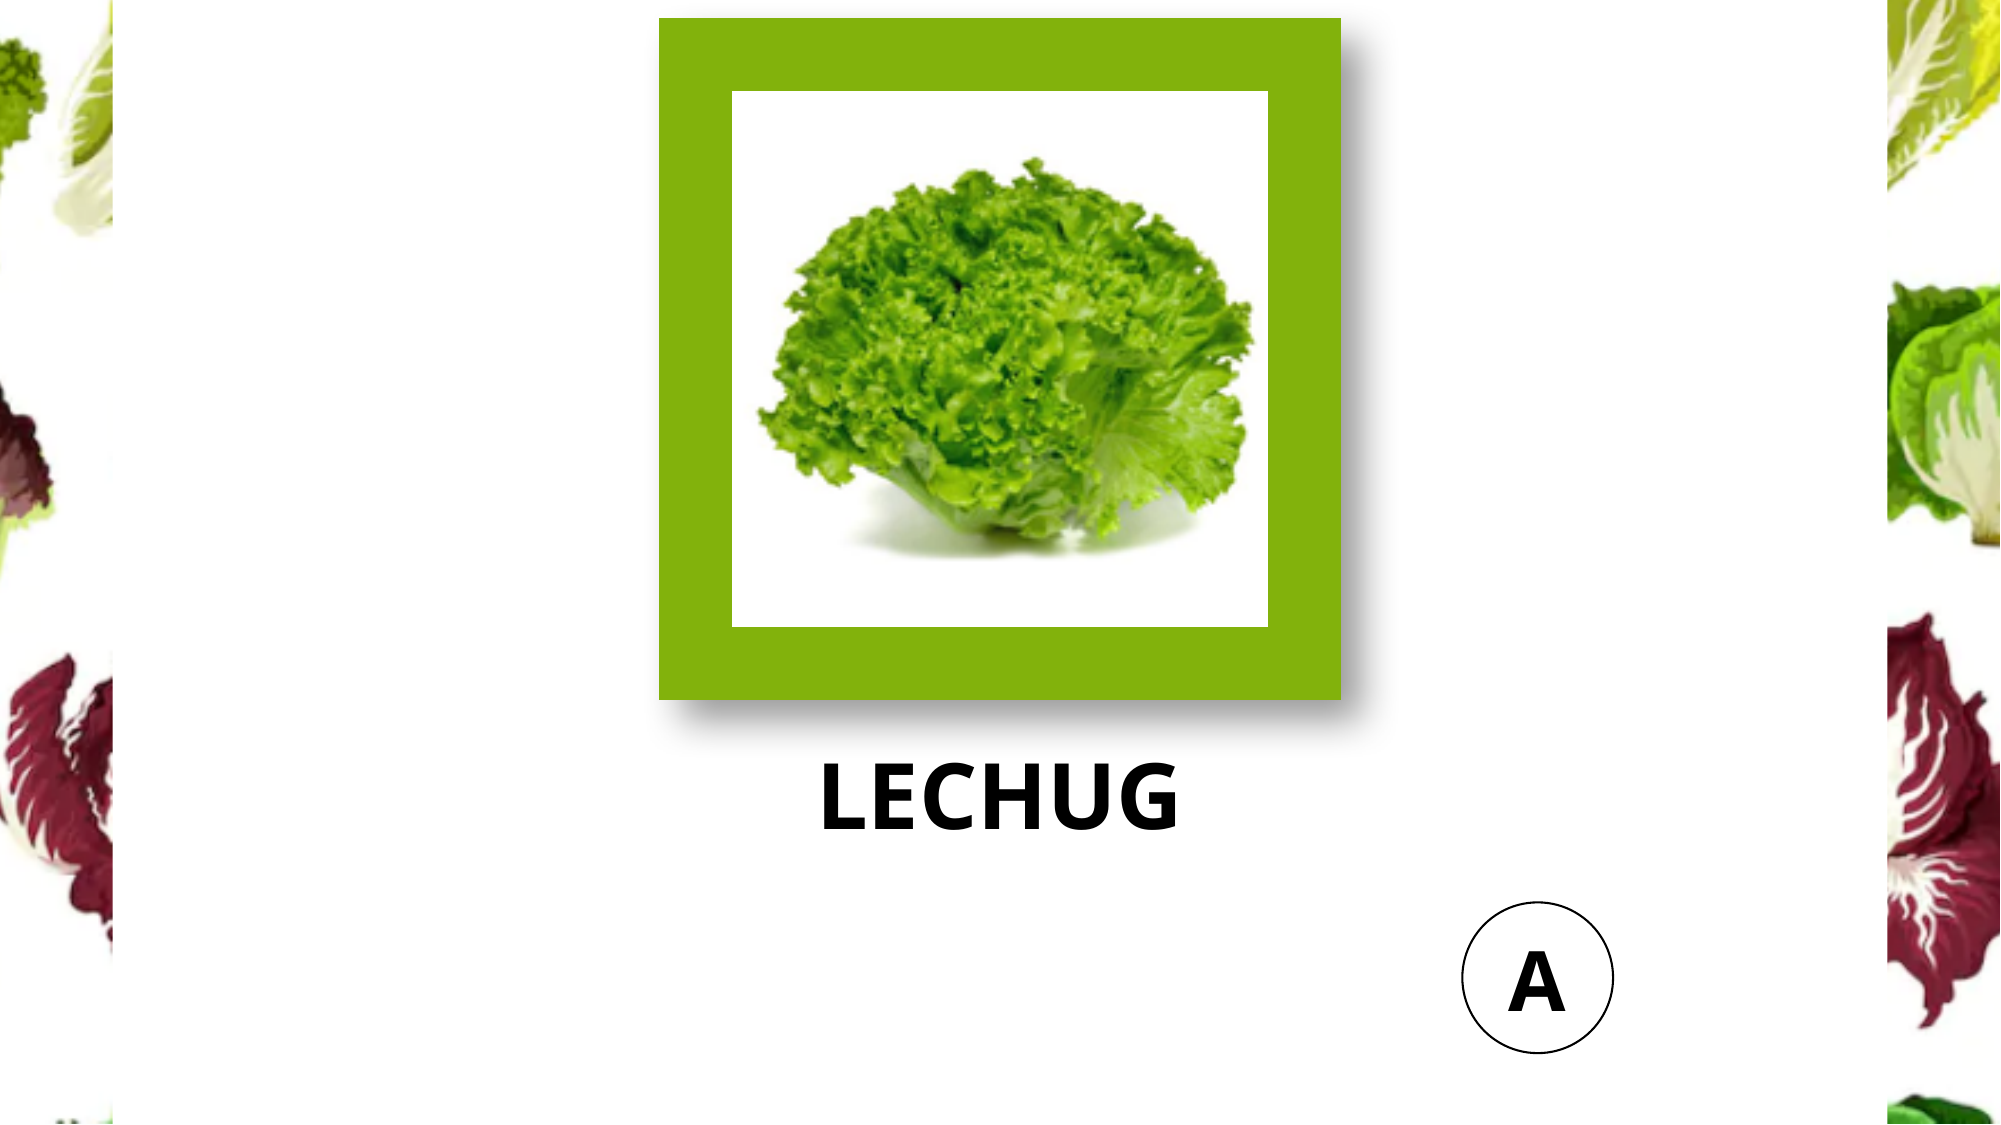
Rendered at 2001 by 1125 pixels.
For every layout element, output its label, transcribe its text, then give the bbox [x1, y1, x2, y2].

picture [731, 90, 1269, 627]
picture [0, 0, 113, 1125]
text_box A [1461, 901, 1615, 1055]
picture [1887, 0, 2000, 1125]
text_box LECHUG [615, 730, 1385, 856]
